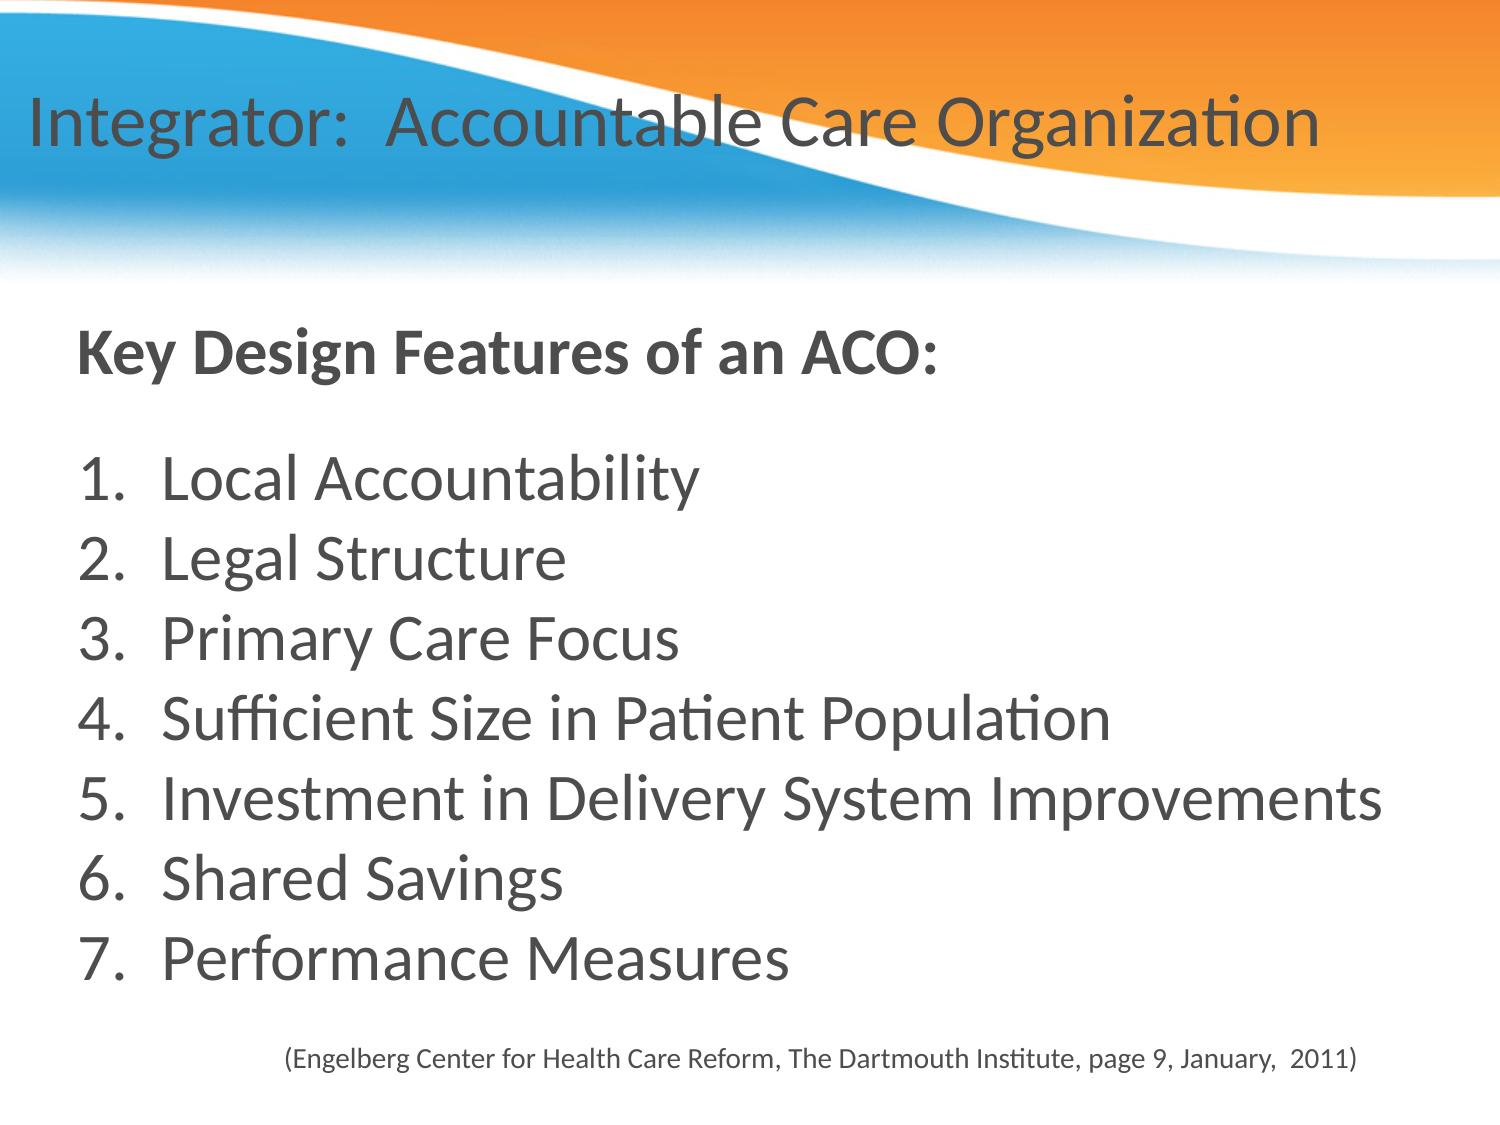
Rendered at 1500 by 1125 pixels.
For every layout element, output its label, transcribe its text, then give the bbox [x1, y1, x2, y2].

picture [0, 0, 1500, 1125]
list Key Design Features of an ACO: Local Accountability Legal Structure Primary Care Focus Sufficient Size in Patient Population Investment in Delivery System Improvements Shared Savings Performance Measures (Engelberg Center for Health Care Reform, The Dartmouth Institute, page 9, January, 2011) [62, 299, 1438, 1113]
title Integrator: Accountable Care Organization [12, 57, 1463, 175]
